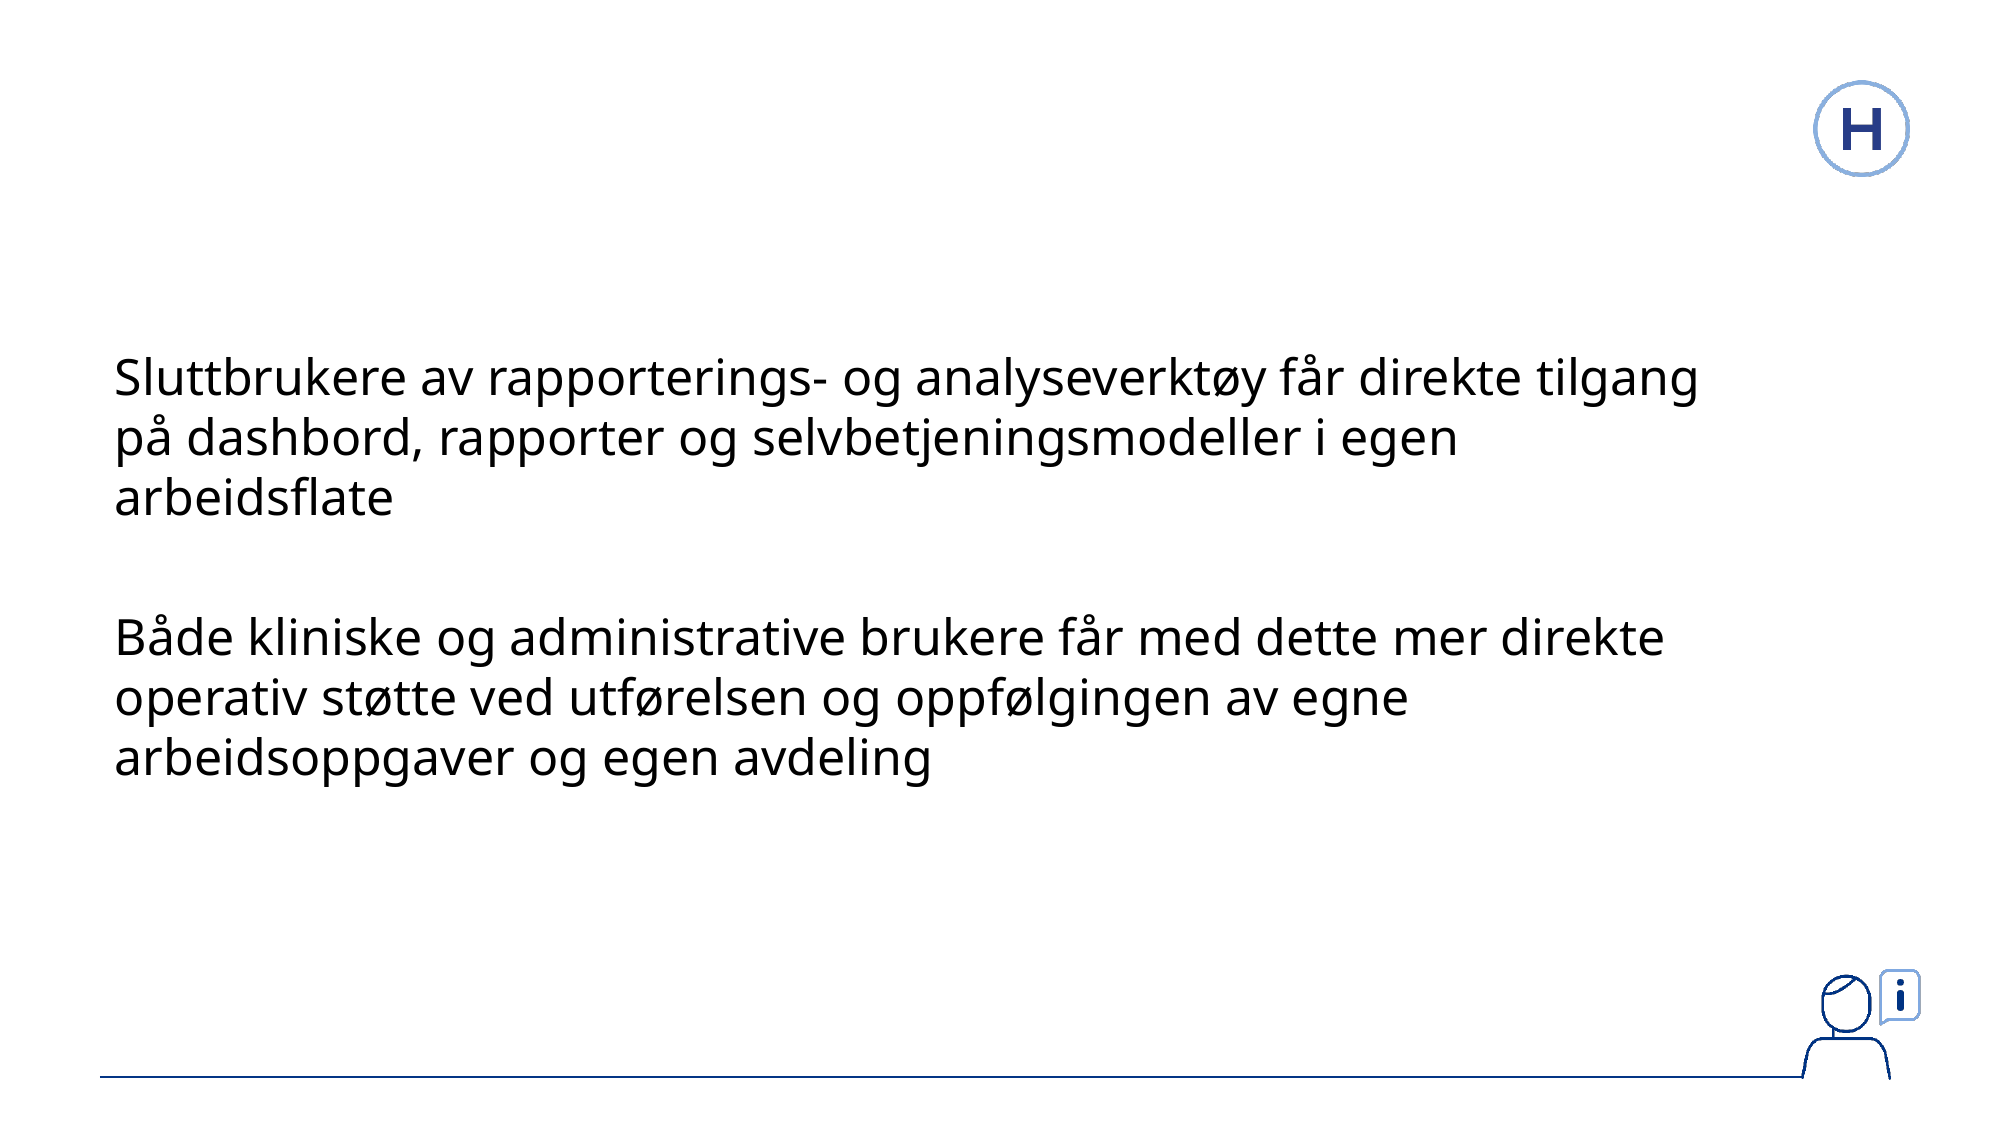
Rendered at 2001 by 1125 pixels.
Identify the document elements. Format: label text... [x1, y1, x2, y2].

list Sluttbrukere av rapporterings- og analyseverktøy får direkte tilgang på dashbord, rapporter og selvbetjeningsmodeller i egen arbeidsflate Både kliniske og administrative brukere får med dette mer direkte operativ støtte ved utførelsen og oppfølgingen av egne arbeidsoppgaver og egen avdeling [99, 338, 1756, 929]
picture [1778, 913, 1960, 1096]
picture [1813, 80, 1910, 177]
